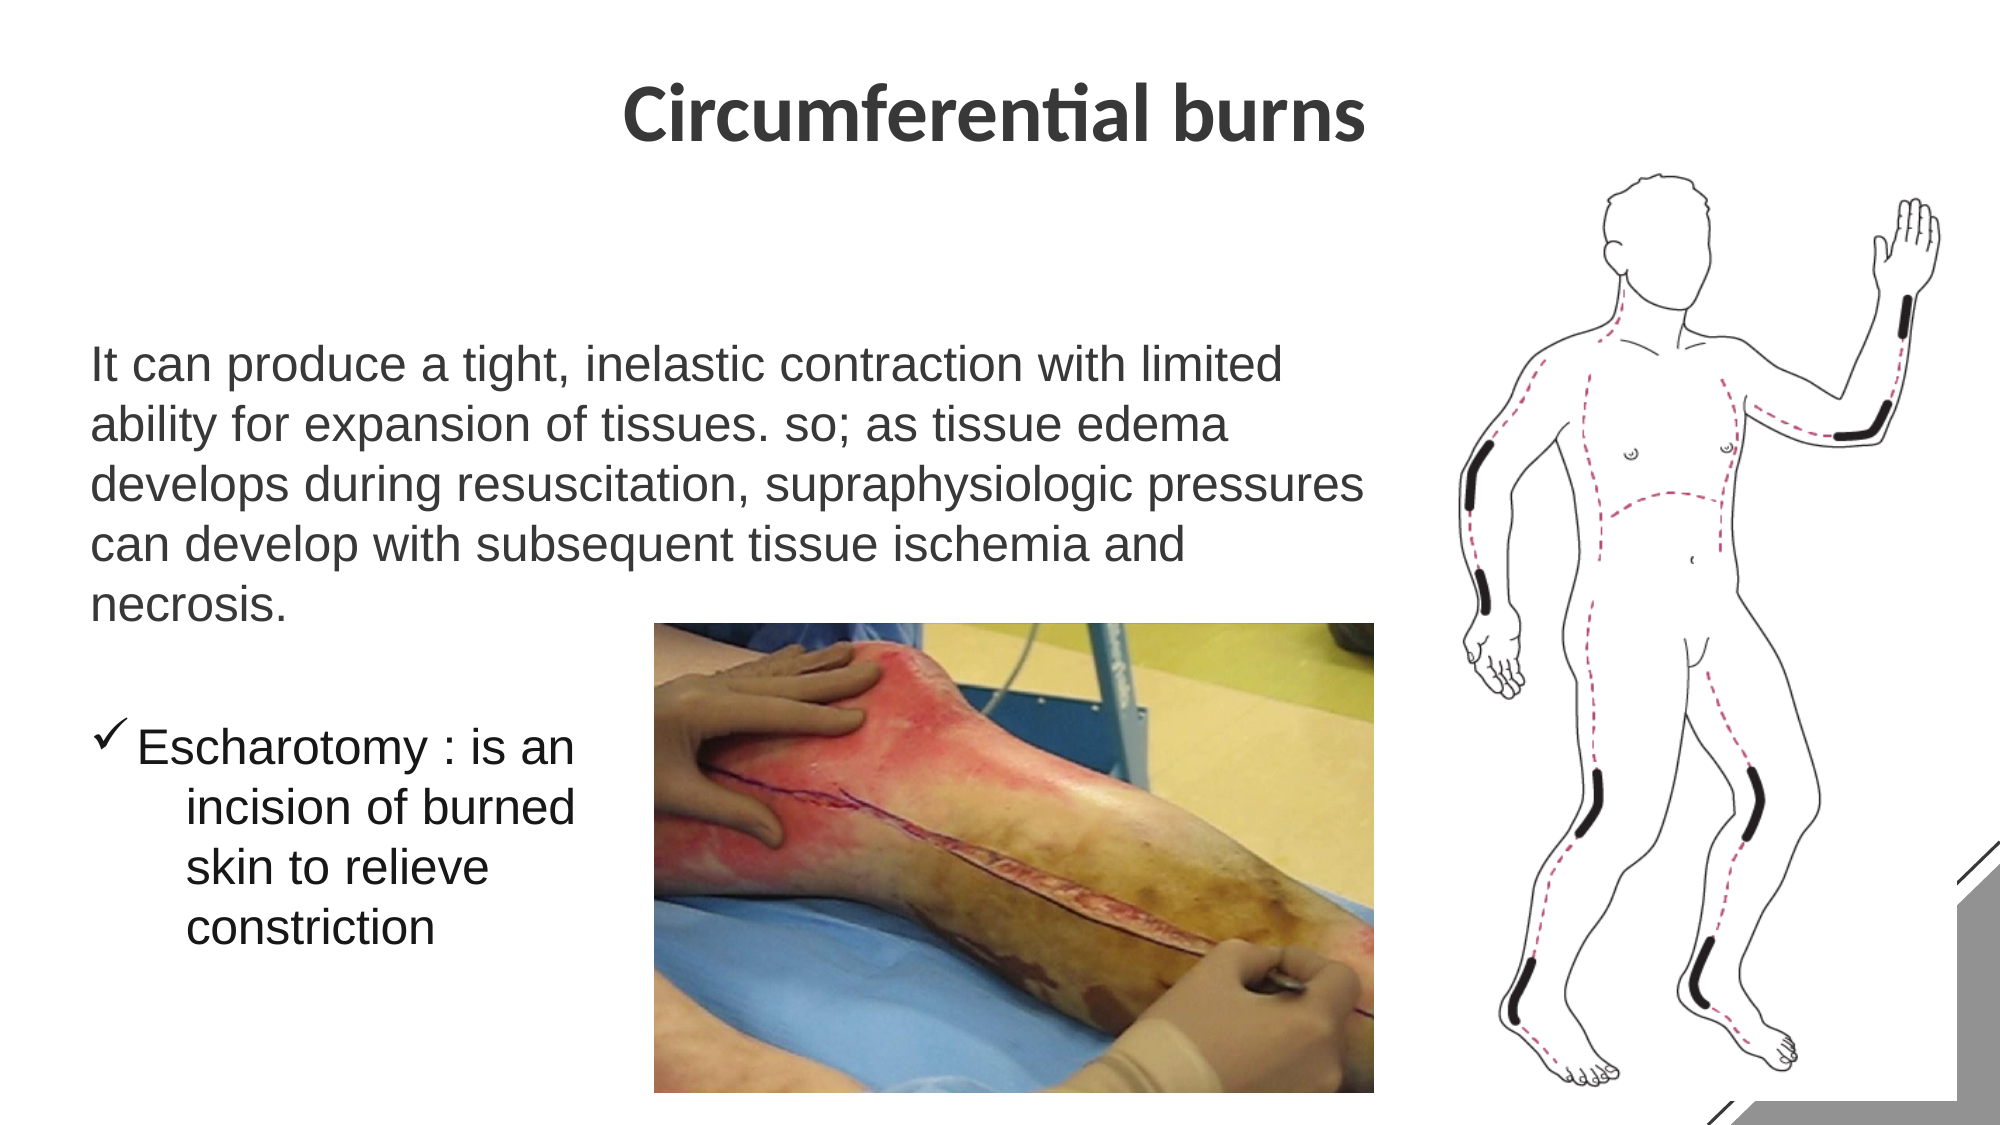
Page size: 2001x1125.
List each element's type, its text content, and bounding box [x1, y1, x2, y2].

title Circumferential burns [197, 39, 1803, 246]
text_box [1706, 840, 2000, 1125]
picture [653, 623, 1374, 1093]
text_box It can produce a tight, inelastic contraction with limited ability for expansion of tissues. so; as tissue edema develops during resuscitation, supraphysiologic pressures can develop with subsequent tissue ischemia and necrosis. Escharotomy : is an incision of burned skin to relieve constriction [87, 329, 1375, 955]
picture [1435, 163, 1957, 1101]
